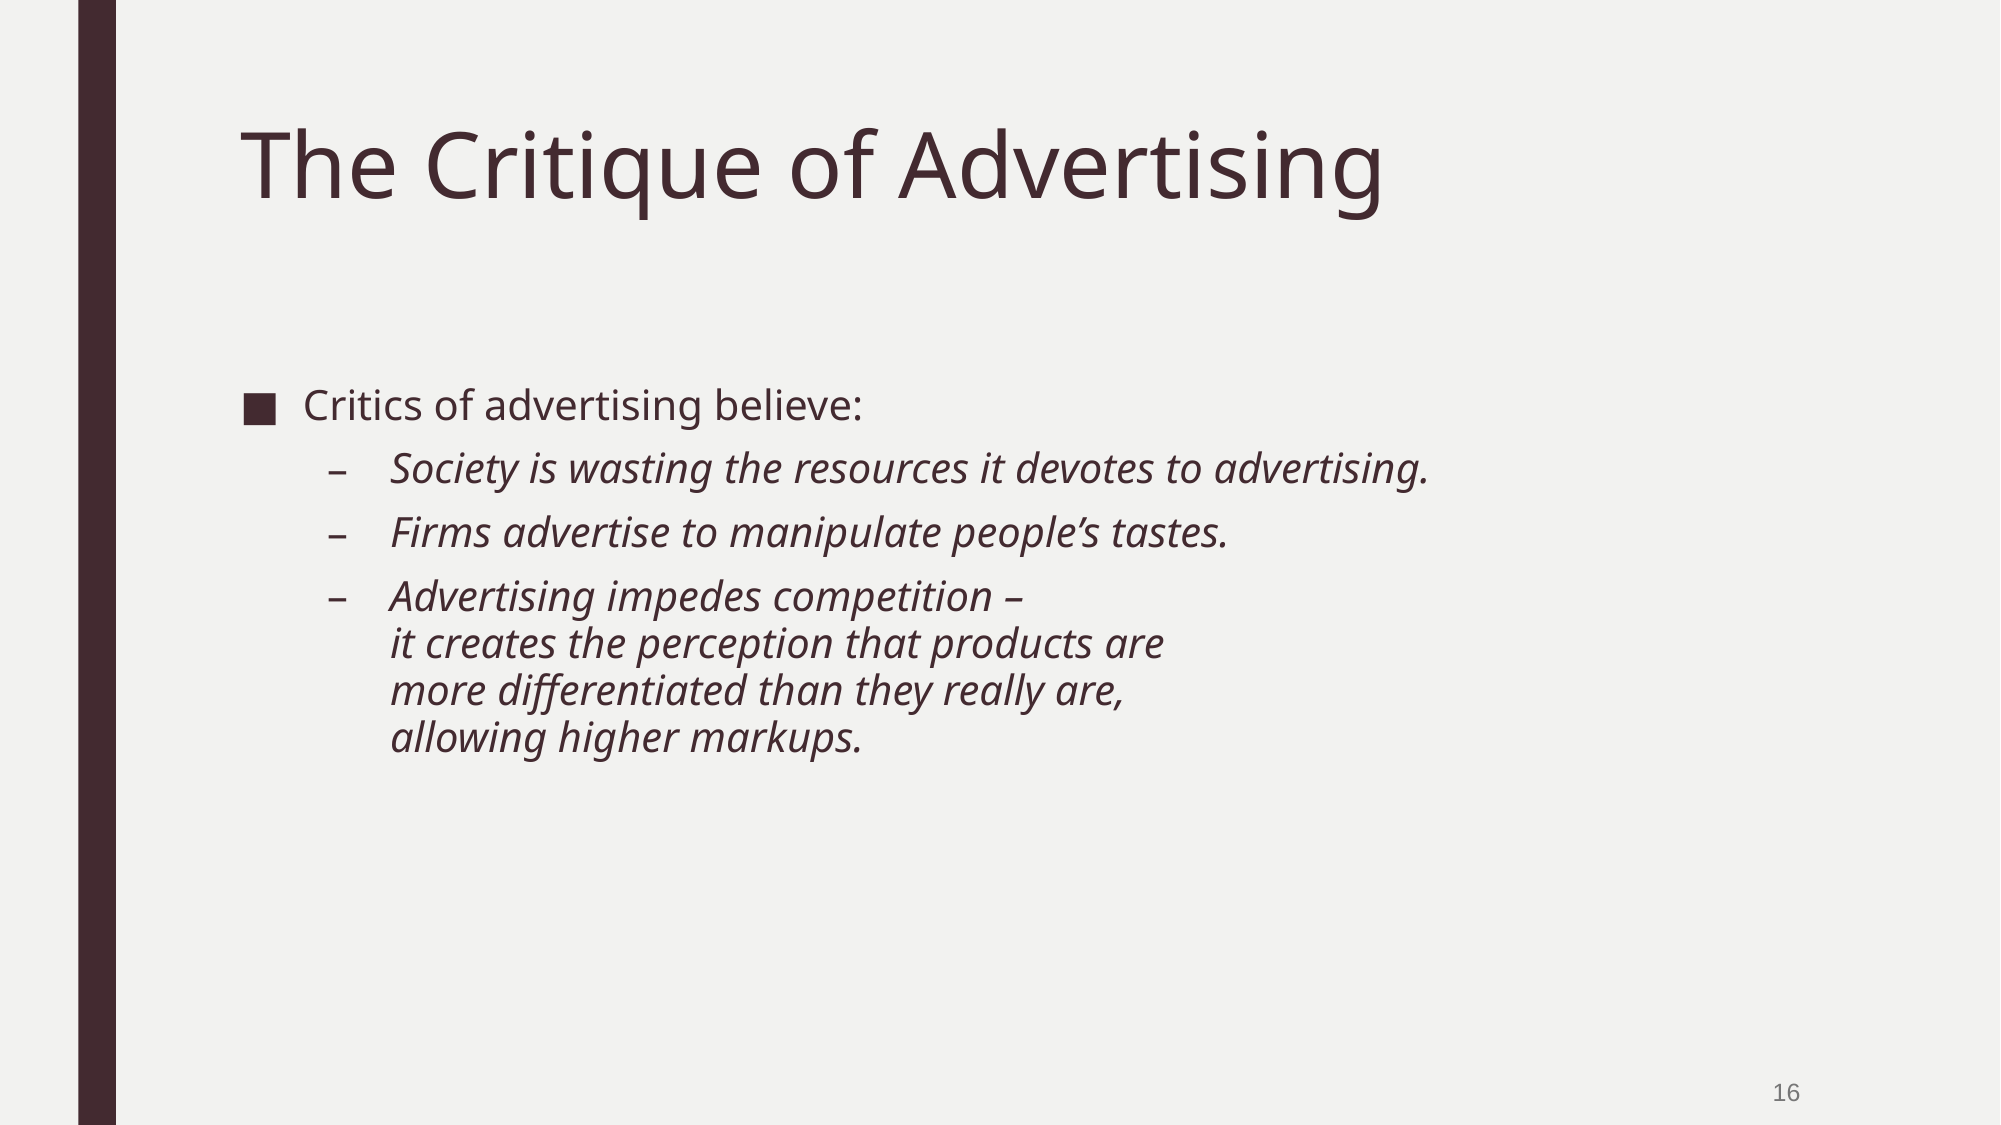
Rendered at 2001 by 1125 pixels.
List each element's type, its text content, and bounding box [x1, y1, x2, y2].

title The Critique of Advertising [225, 112, 1800, 357]
list Critics of advertising believe: Society is wasting the resources it devotes to advertising. Firms advertise to manipulate people’s tastes. Advertising impedes competition – it creates the perception that products are more differentiated than they really are, allowing higher markups. [225, 375, 1800, 963]
slide_number 16 [1553, 1058, 1816, 1125]
